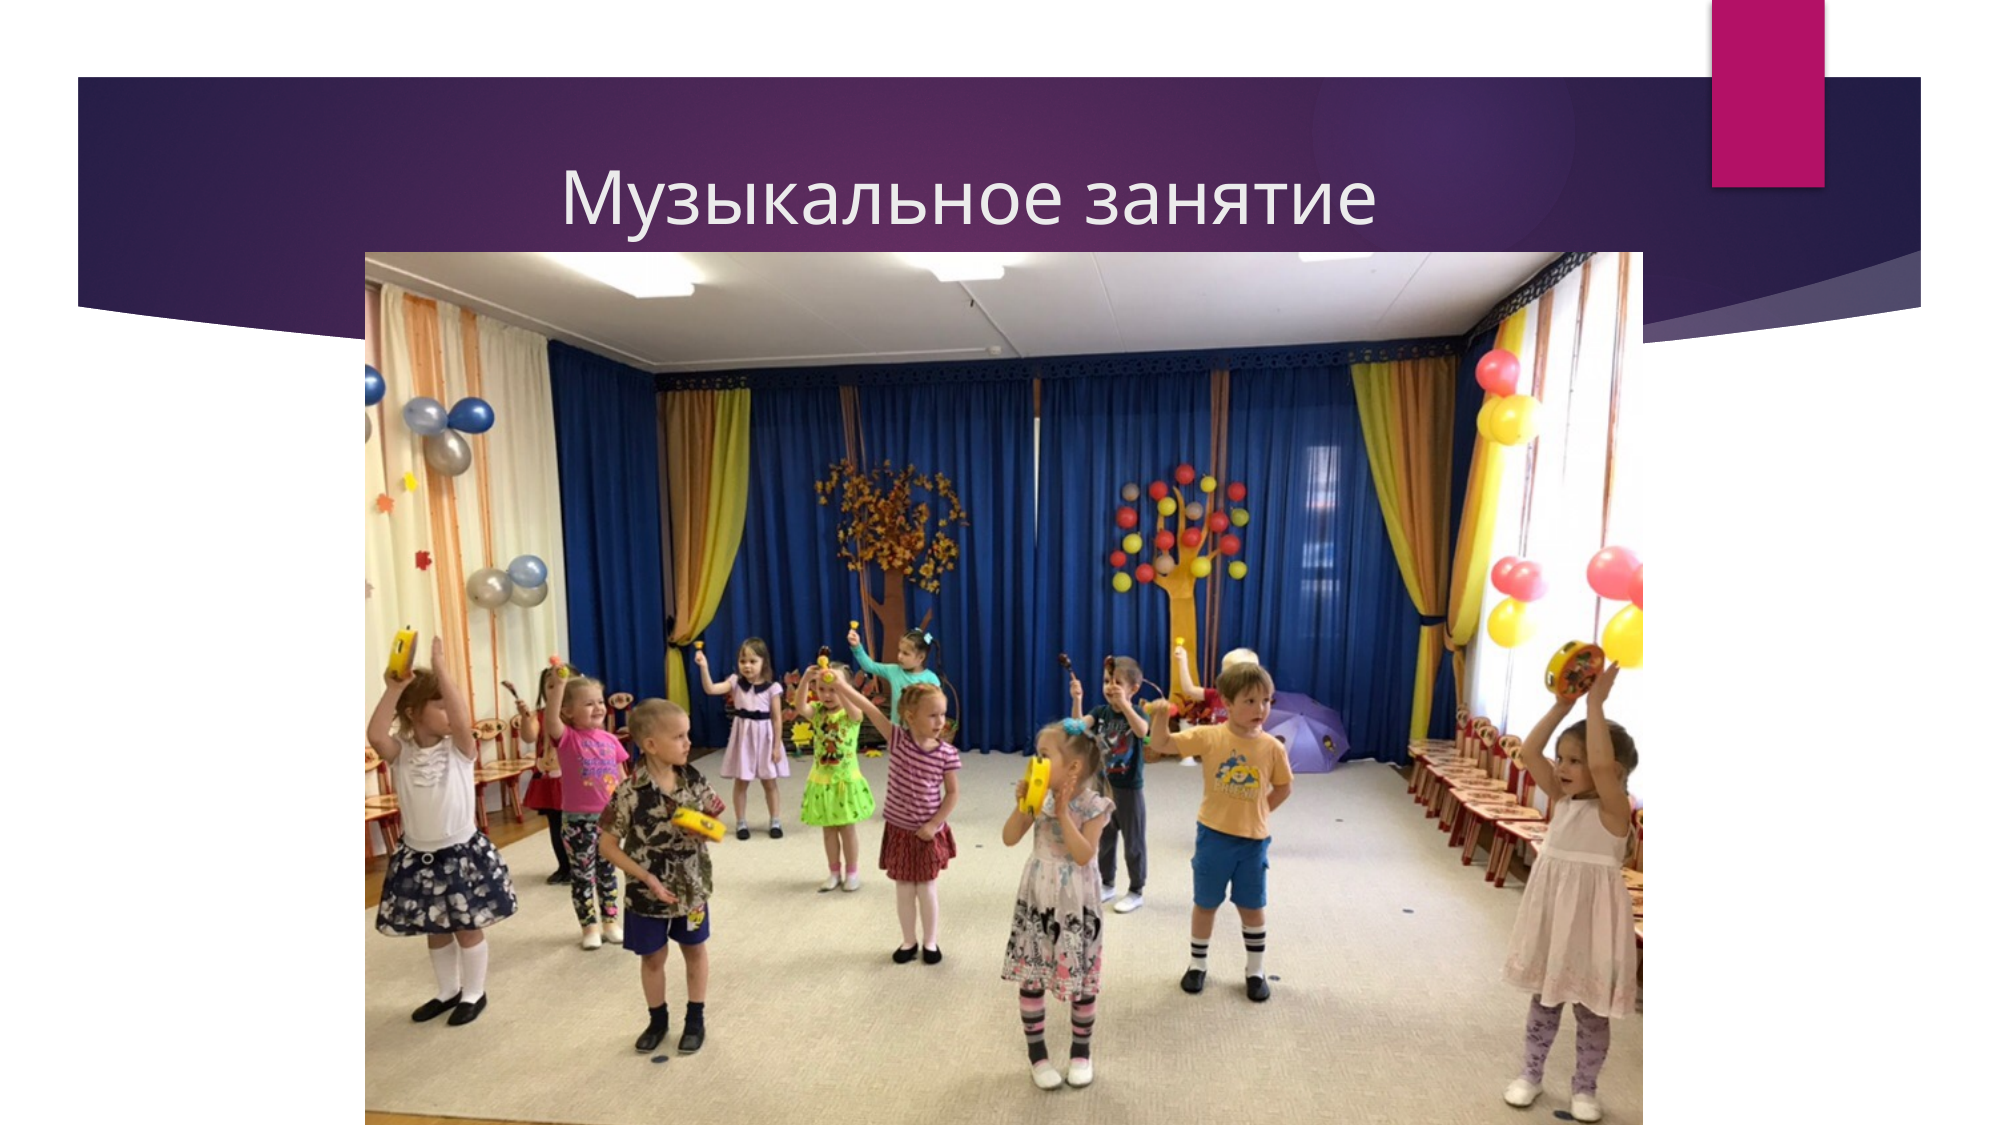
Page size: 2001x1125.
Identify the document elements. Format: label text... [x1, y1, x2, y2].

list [365, 252, 1643, 1125]
title Музыкальное занятие [250, 136, 1688, 253]
